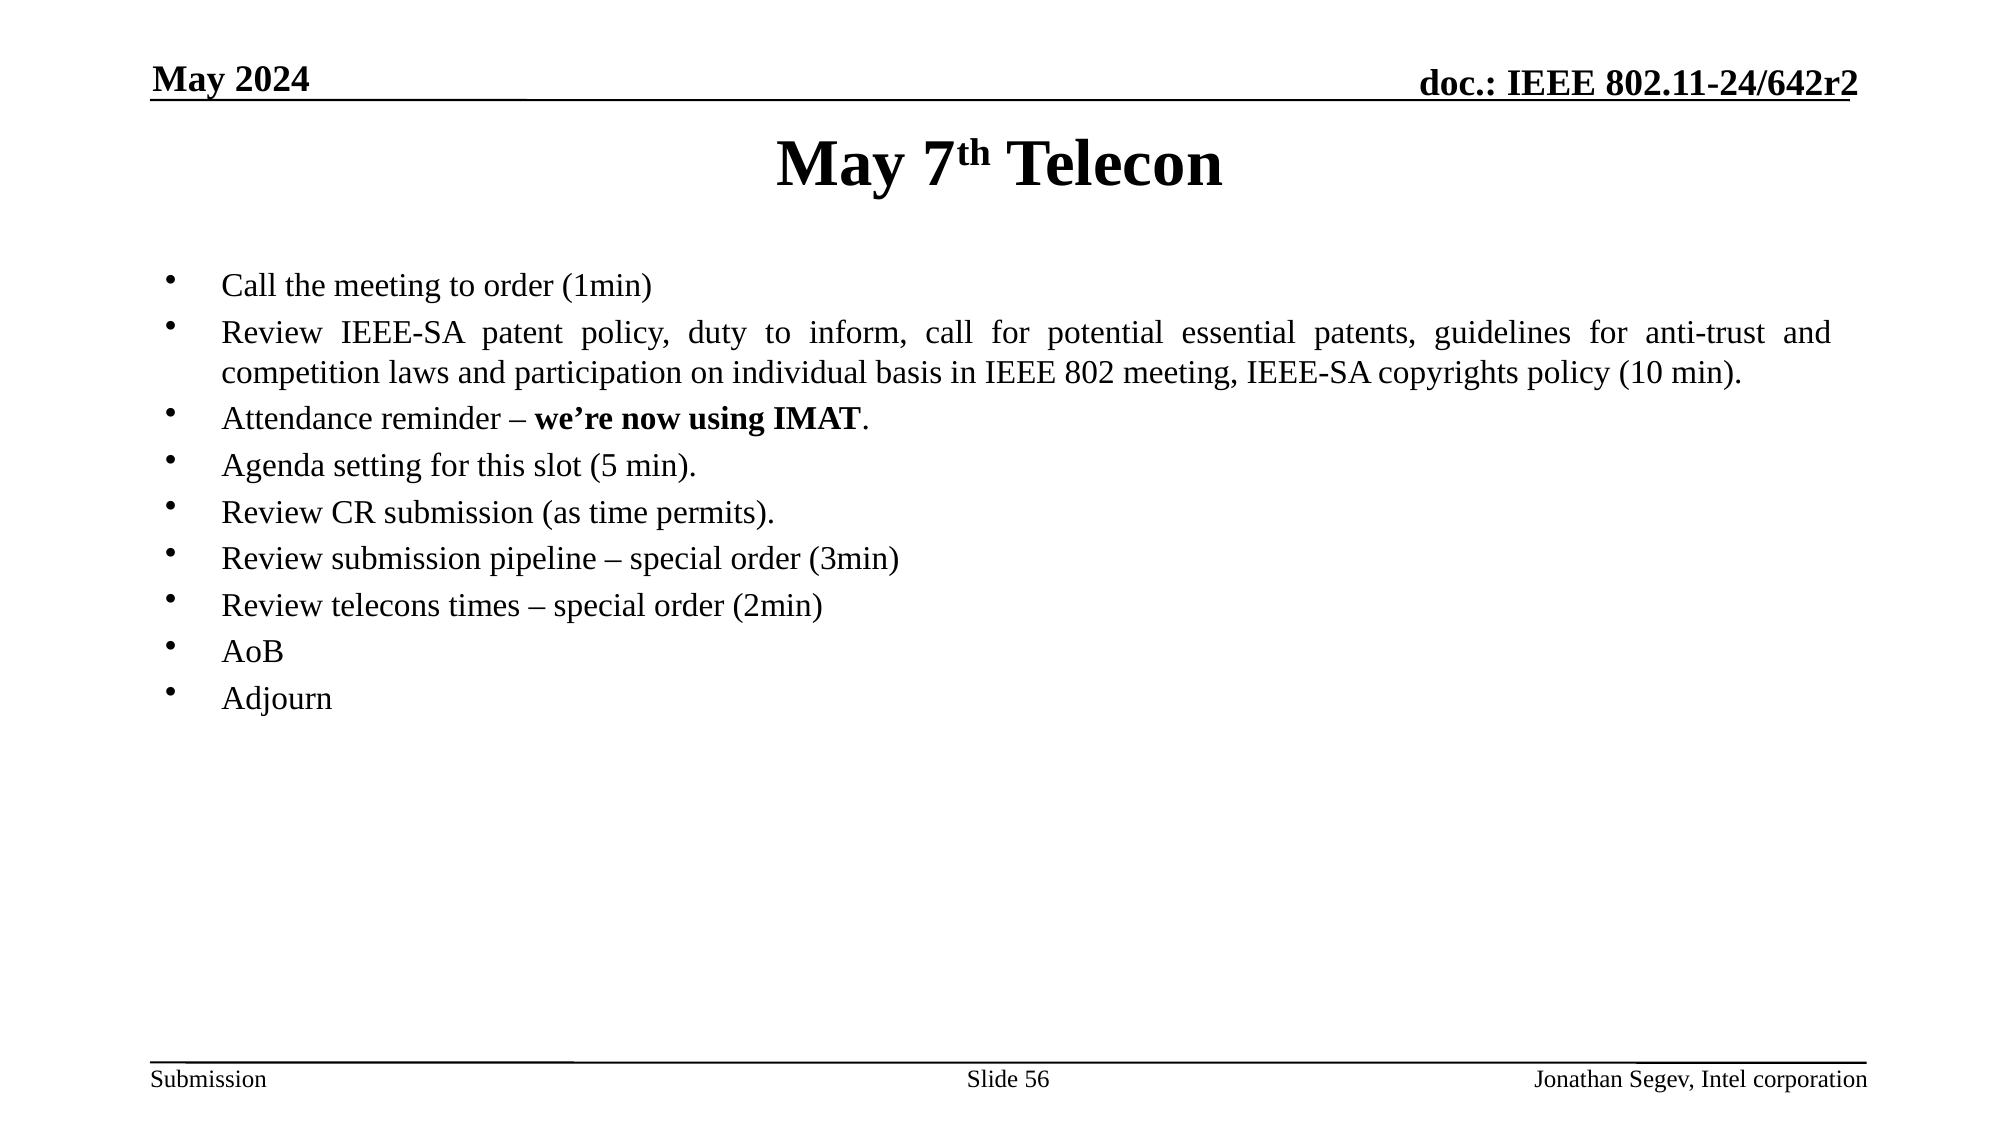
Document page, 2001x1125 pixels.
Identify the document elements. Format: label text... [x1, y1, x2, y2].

title May 7th Telecon [149, 112, 1850, 205]
slide_number Slide 56 [950, 1061, 1067, 1123]
list Call the meeting to order (1min) Review IEEE-SA patent policy, duty to inform, call for potential essential patents, guidelines for anti-trust and competition laws and participation on individual basis in IEEE 802 meeting, IEEE-SA copyrights policy (10 min). Attendance reminder – we’re now using IMAT. Agenda setting for this slot (5 min). Review CR submission (as time permits). Review submission pipeline – special order (3min) Review telecons times – special order (2min) AoB Adjourn [149, 255, 1850, 1048]
footer Jonathan Segev, Intel corporation [1171, 1061, 1869, 1093]
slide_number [152, 54, 563, 100]
